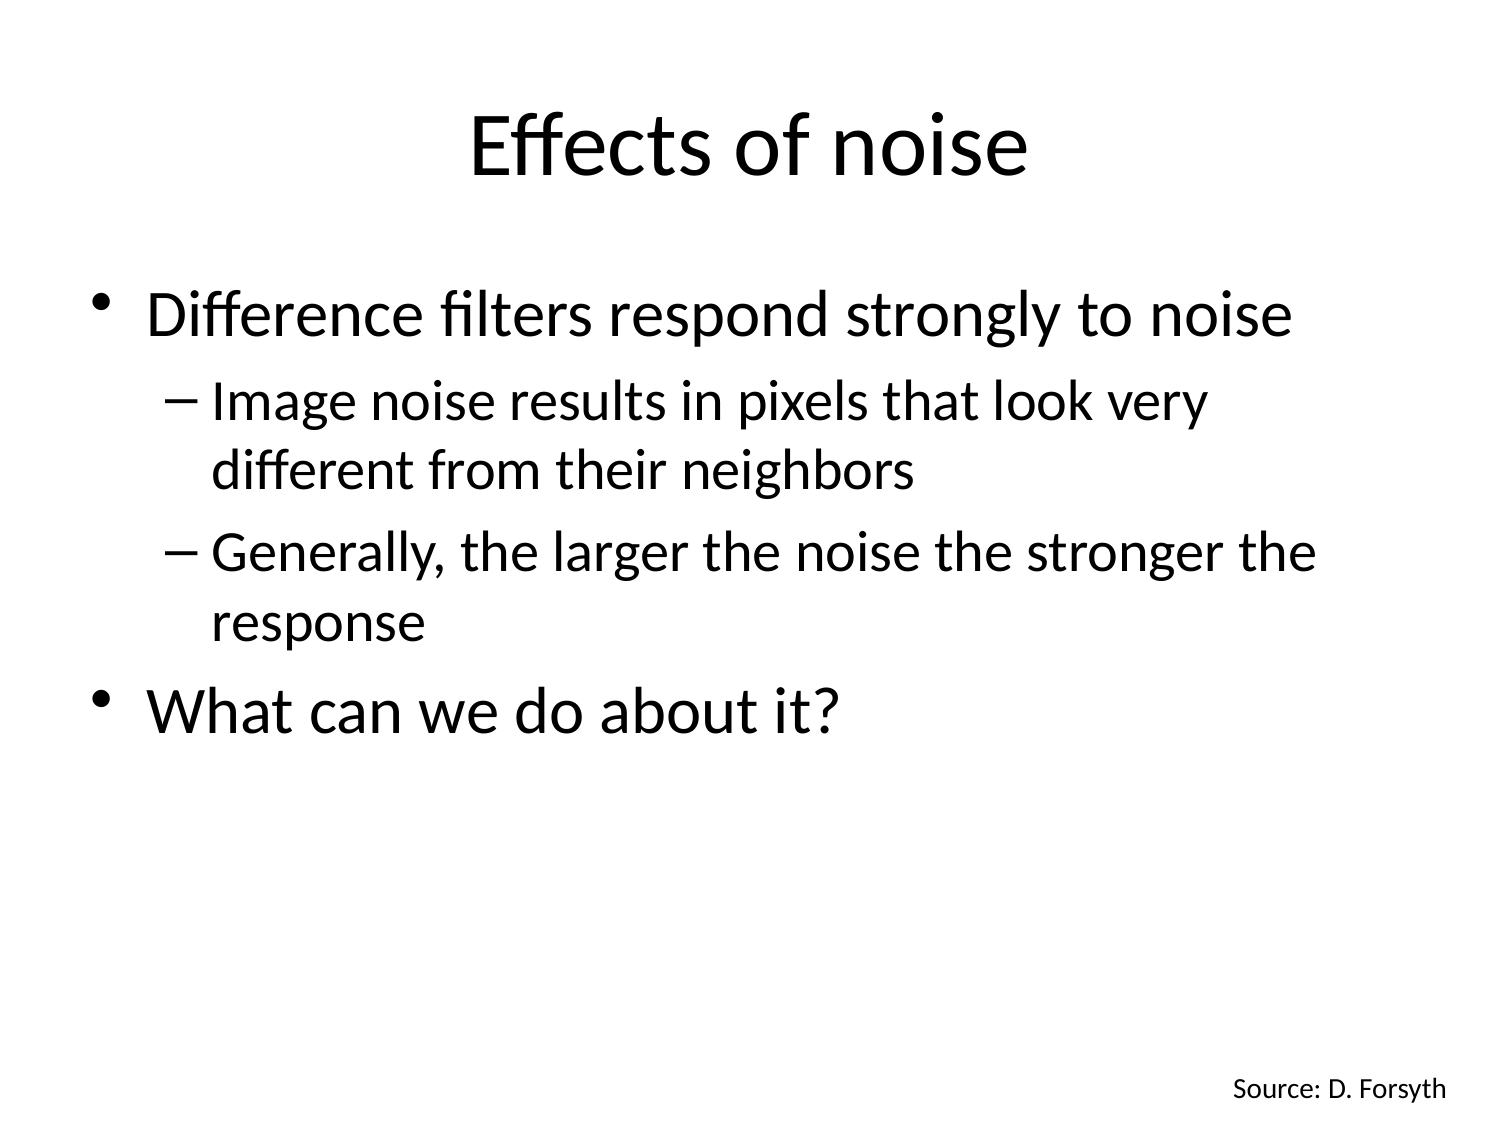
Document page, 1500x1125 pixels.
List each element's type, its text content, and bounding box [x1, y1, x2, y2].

title Effects of noise [75, 45, 1425, 233]
text_box Source: D. Forsyth [1218, 1062, 1462, 1113]
list Difference filters respond strongly to noise Image noise results in pixels that look very different from their neighbors Generally, the larger the noise the stronger the response What can we do about it? [75, 262, 1425, 1005]
